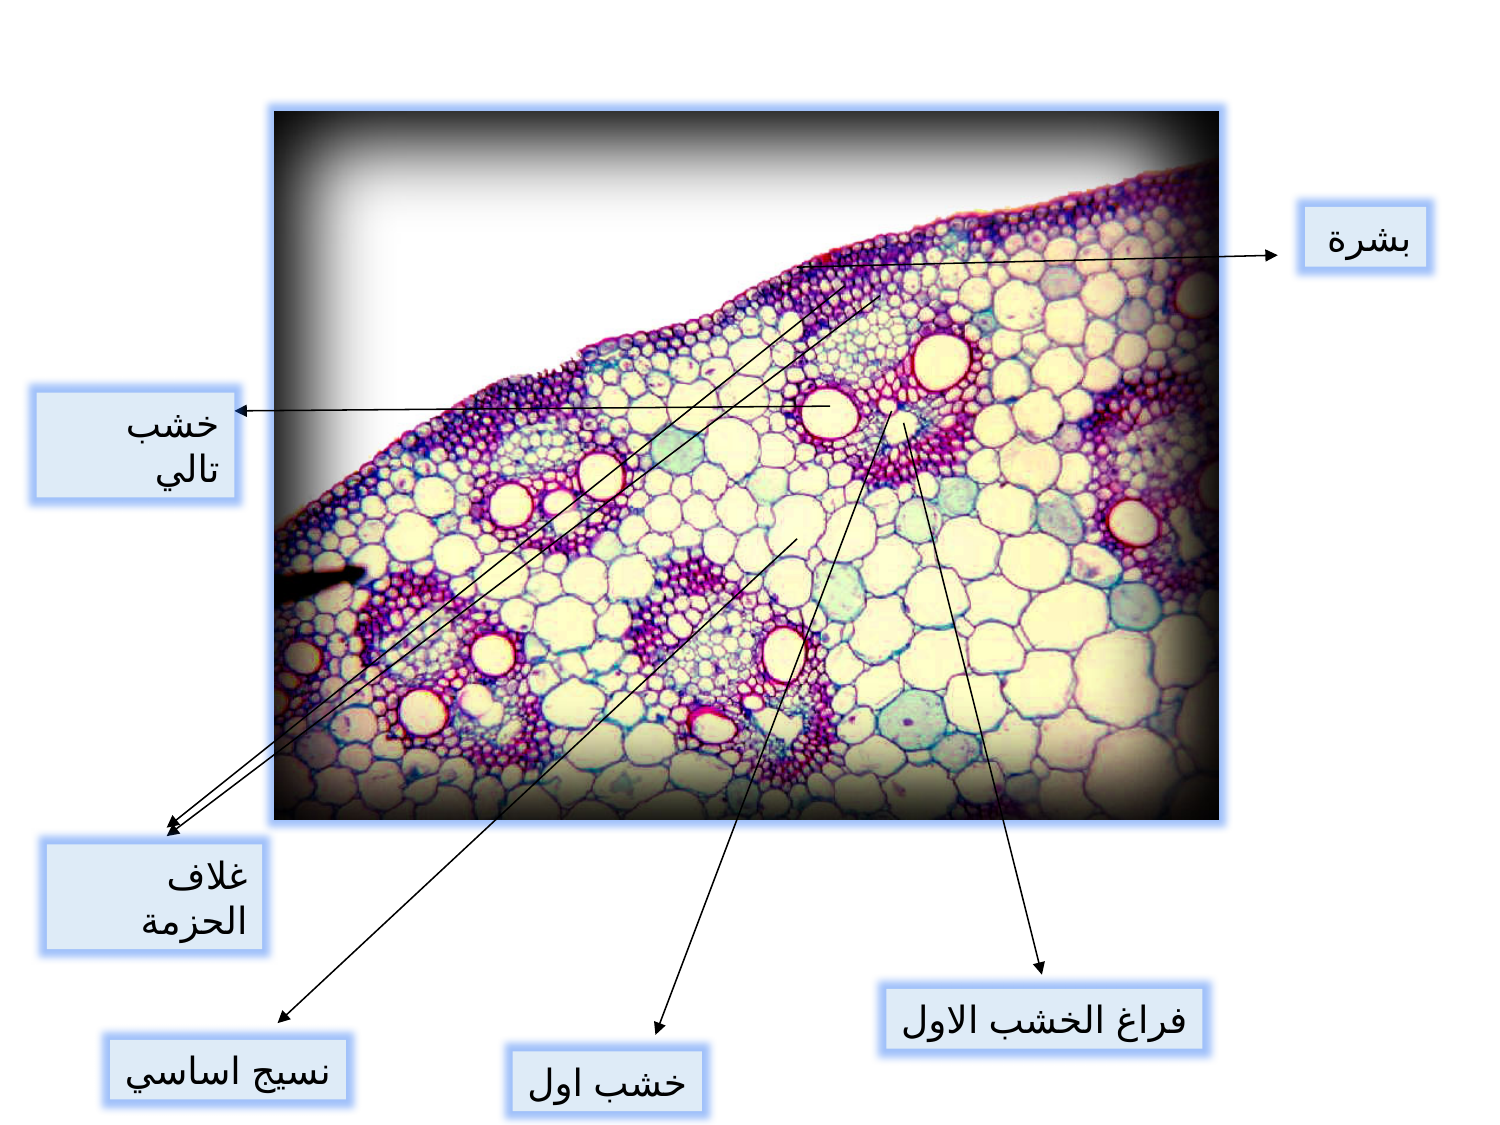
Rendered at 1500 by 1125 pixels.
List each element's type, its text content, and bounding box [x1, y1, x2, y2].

text_box [1003, 820, 1045, 975]
text_box خشب اول [512, 1051, 702, 1112]
text_box بشرة [1305, 206, 1427, 267]
text_box نسيج اساسي [110, 1039, 346, 1100]
text_box [1219, 249, 1278, 262]
text_box [235, 406, 243, 416]
text_box خشب تالي [36, 392, 235, 498]
picture [274, 111, 1219, 820]
text_box غلاف الحزمة [46, 844, 263, 950]
text_box [167, 754, 274, 834]
text_box فراغ الخشب الاول [886, 988, 1203, 1049]
text_box [277, 820, 496, 1024]
text_box [654, 820, 737, 1035]
text_box [166, 741, 274, 828]
